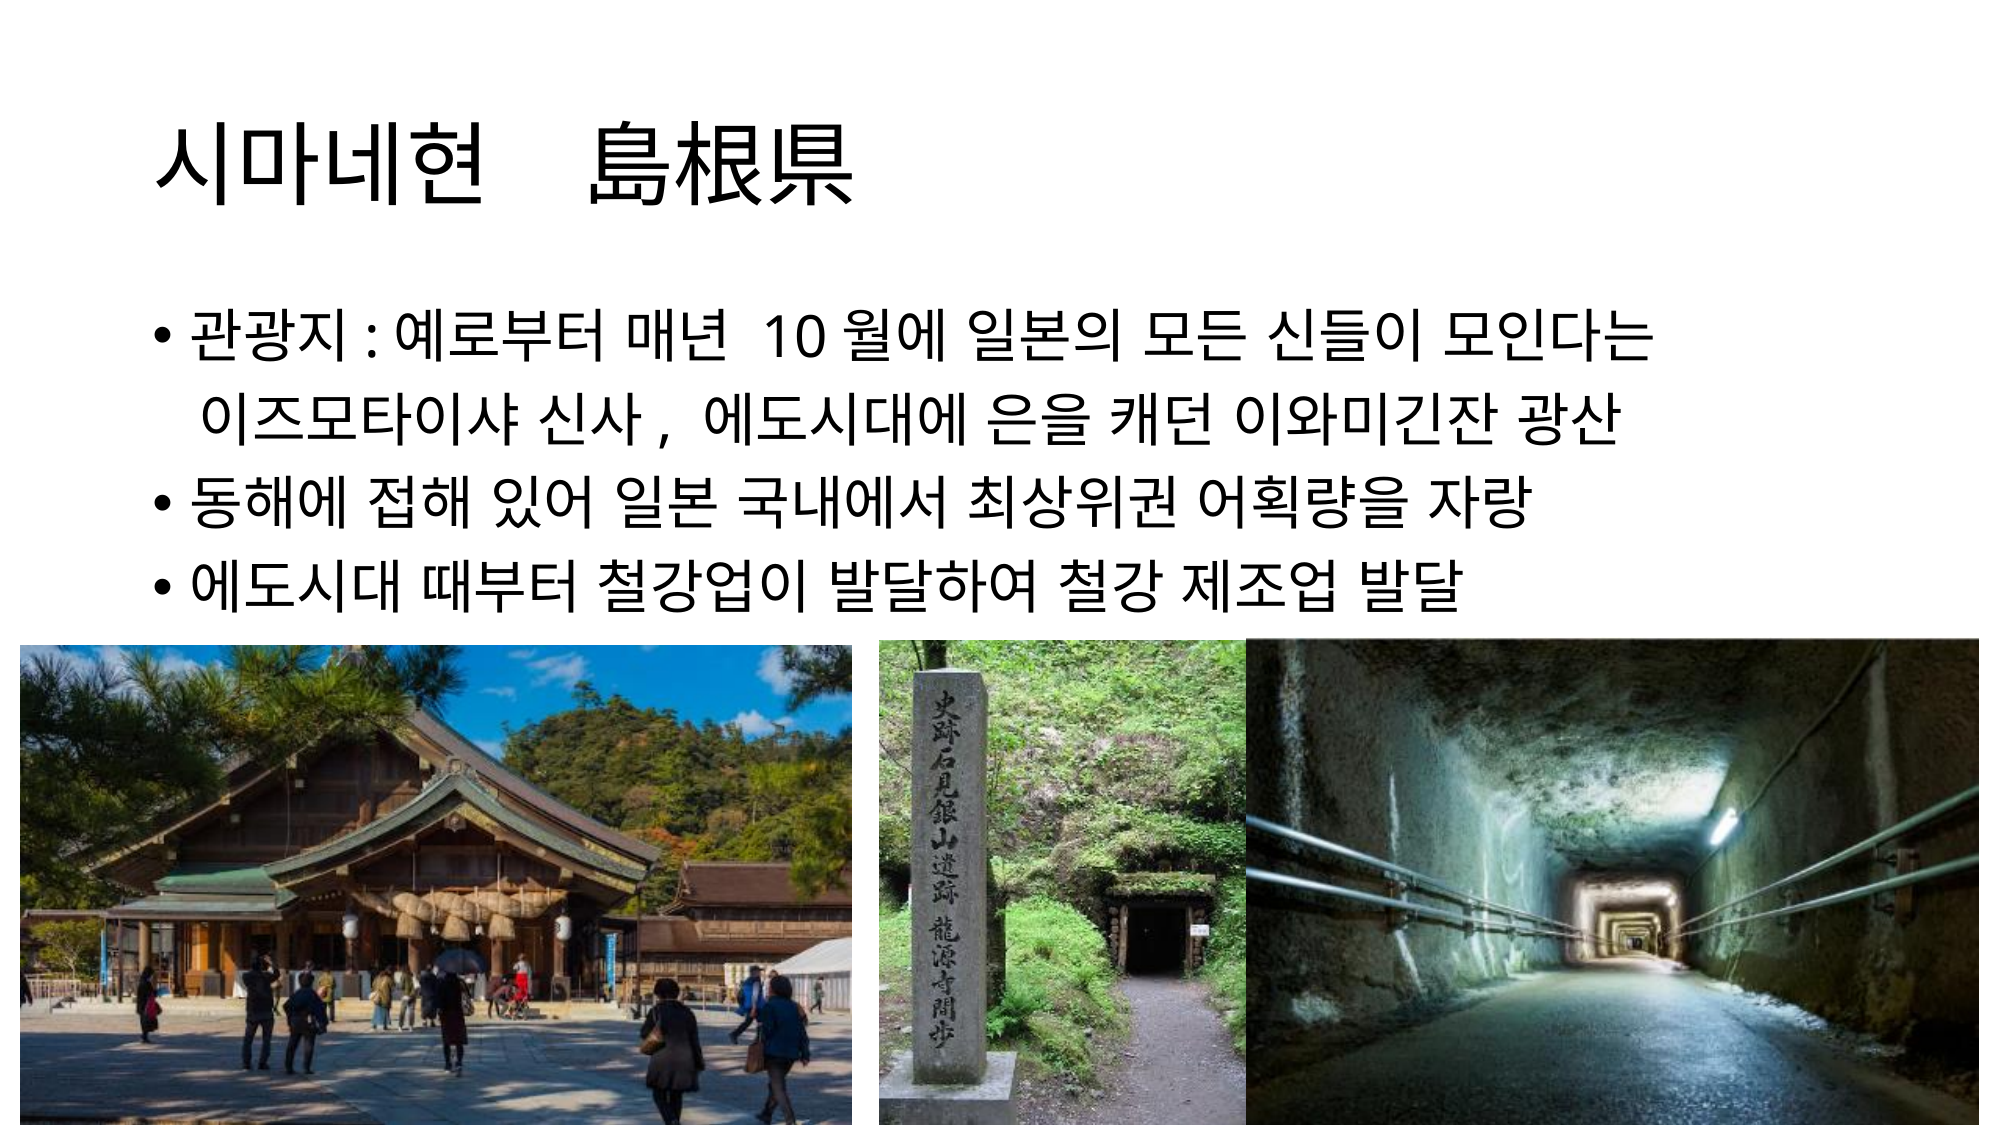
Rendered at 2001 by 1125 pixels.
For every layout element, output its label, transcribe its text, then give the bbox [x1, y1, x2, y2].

list 관광지:예로부터 매년 10월에 일본의 모든 신들이 모인다는 이즈모타이샤 신사, 에도시대에 은을 캐던 이와미긴잔 광산 동해에 접해 있어 일본 국내에서 최상위권 어획량을 자랑 에도시대 때부터 철강업이 발달하여 철강 제조업 발달 [137, 299, 1863, 1014]
picture [20, 644, 852, 1125]
title 시마네현 島根県 [137, 59, 1863, 278]
picture [879, 636, 1980, 1125]
